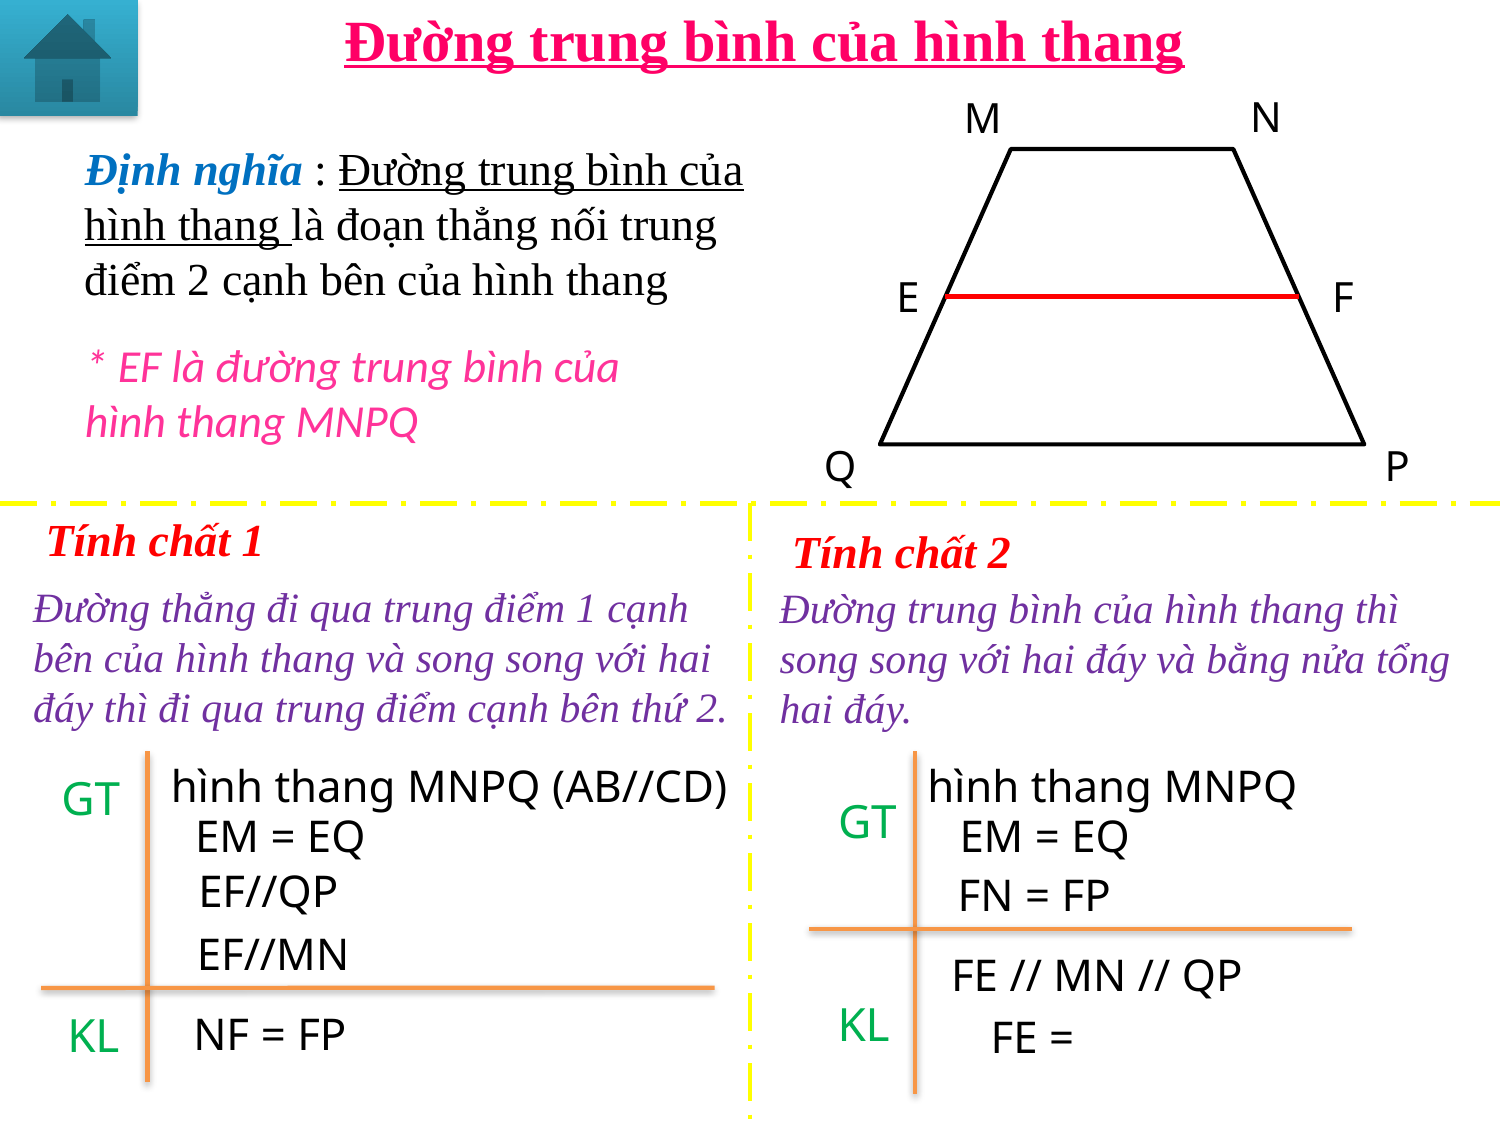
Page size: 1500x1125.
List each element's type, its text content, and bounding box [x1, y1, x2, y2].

text_box Đường thẳng đi qua trung điểm 1 cạnh bên của hình thang và song song với hai đáy thì đi qua trung điểm cạnh bên thứ 2. [18, 573, 745, 738]
text_box M [949, 84, 1017, 150]
text_box E [881, 263, 935, 329]
text_box EM = EQ [180, 801, 381, 869]
text_box GT [823, 785, 908, 856]
text_box KL [822, 987, 905, 1058]
text_box KL [52, 999, 135, 1070]
text_box NF = FP [178, 999, 362, 1067]
text_box EF//QP [183, 856, 354, 924]
text_box [0, 0, 138, 117]
text_box FE // MN // QP [936, 940, 1258, 1008]
text_box Đường trung bình của hình thang [329, 0, 1201, 81]
text_box hình thang MNPQ (AB//CD) [156, 751, 743, 819]
text_box Định nghĩa : Đường trung bình của hình thang là đoạn thẳng nối trung điểm 2 cạnh bên của hình thang [70, 132, 807, 313]
text_box EM = EQ [944, 801, 1146, 869]
text_box Tính chất 1 [30, 512, 280, 573]
text_box Tính chất 2 [777, 515, 1027, 574]
text_box [878, 146, 1367, 447]
text_box GT [46, 761, 136, 832]
text_box EF//MN [182, 919, 365, 987]
text_box * EF là đường trung bình của hình thang MNPQ [70, 329, 715, 454]
text_box N [1235, 83, 1297, 149]
text_box P [1369, 432, 1425, 498]
text_box Q [809, 432, 872, 498]
text_box FN = FP [942, 860, 1126, 928]
text_box F [1317, 263, 1369, 329]
text_box hình thang MNPQ [916, 751, 1313, 819]
text_box Đường trung bình của hình thang thì song song với hai đáy và bằng nửa tổng hai đáy. [764, 574, 1485, 740]
